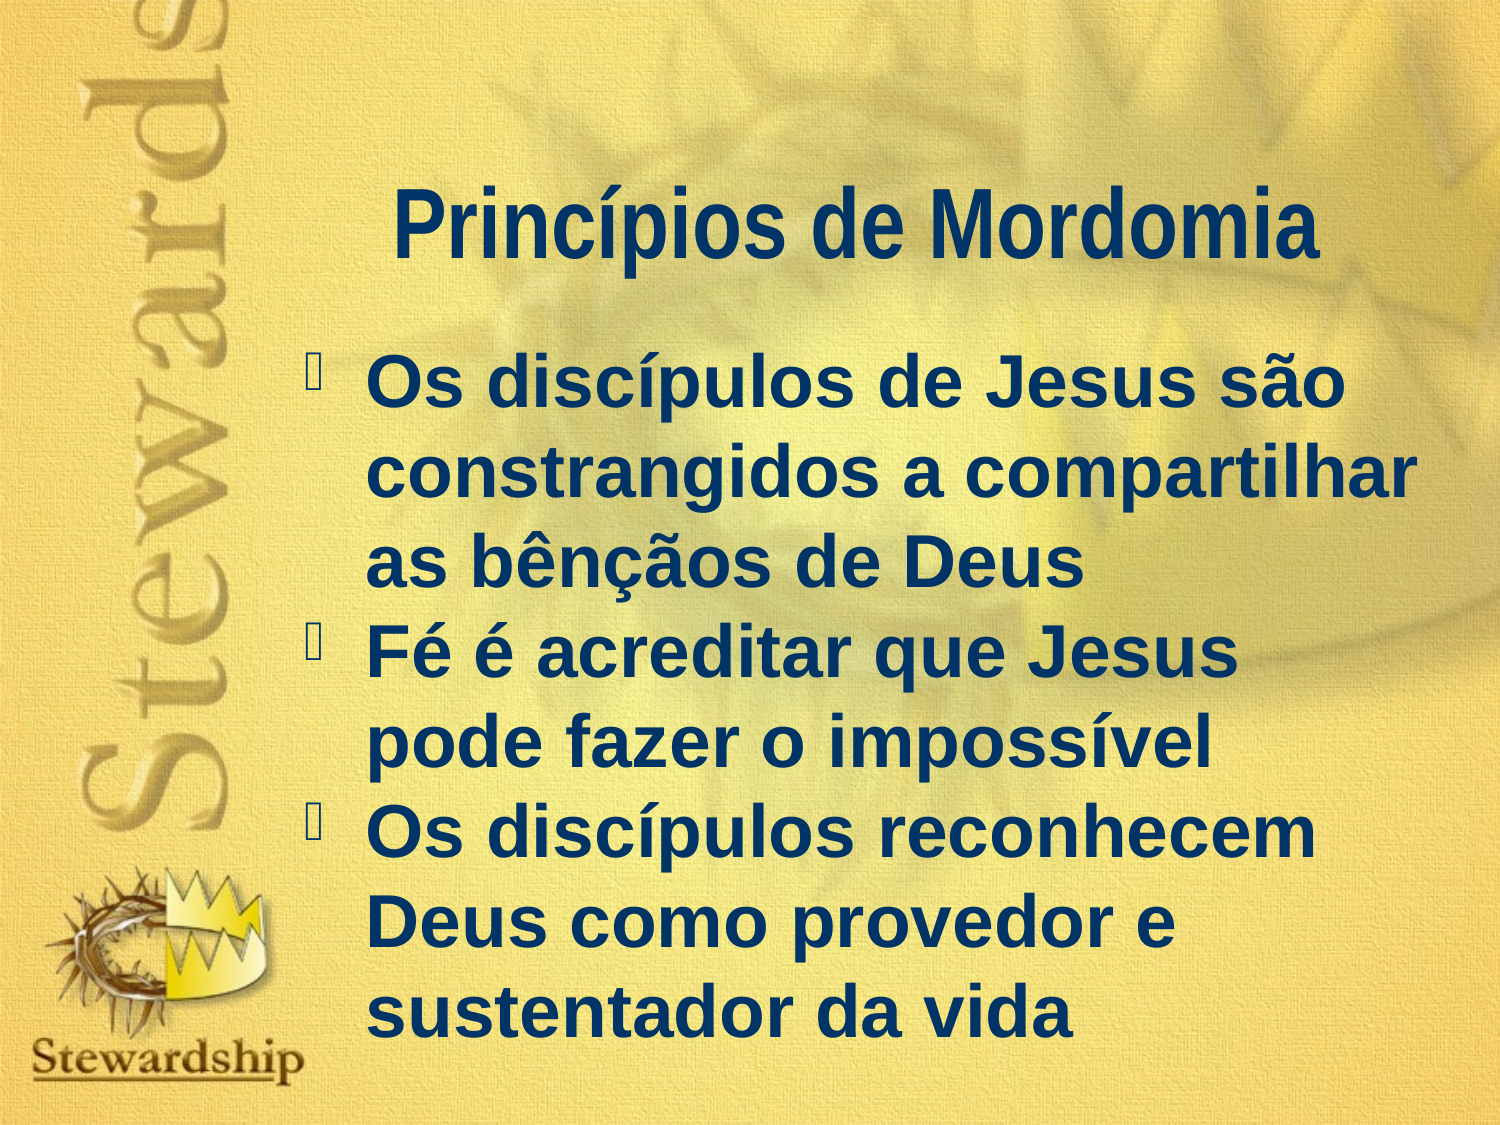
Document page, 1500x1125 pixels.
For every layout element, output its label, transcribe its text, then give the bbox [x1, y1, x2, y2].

text_box Os discípulos de Jesus são constrangidos a compartilhar as bênçãos de Deus Fé é acreditar que Jesus pode fazer o impossível Os discípulos reconhecem Deus como provedor e sustentador da vida [289, 324, 1447, 1059]
text_box Princípios de Mordomia [275, 137, 1438, 300]
